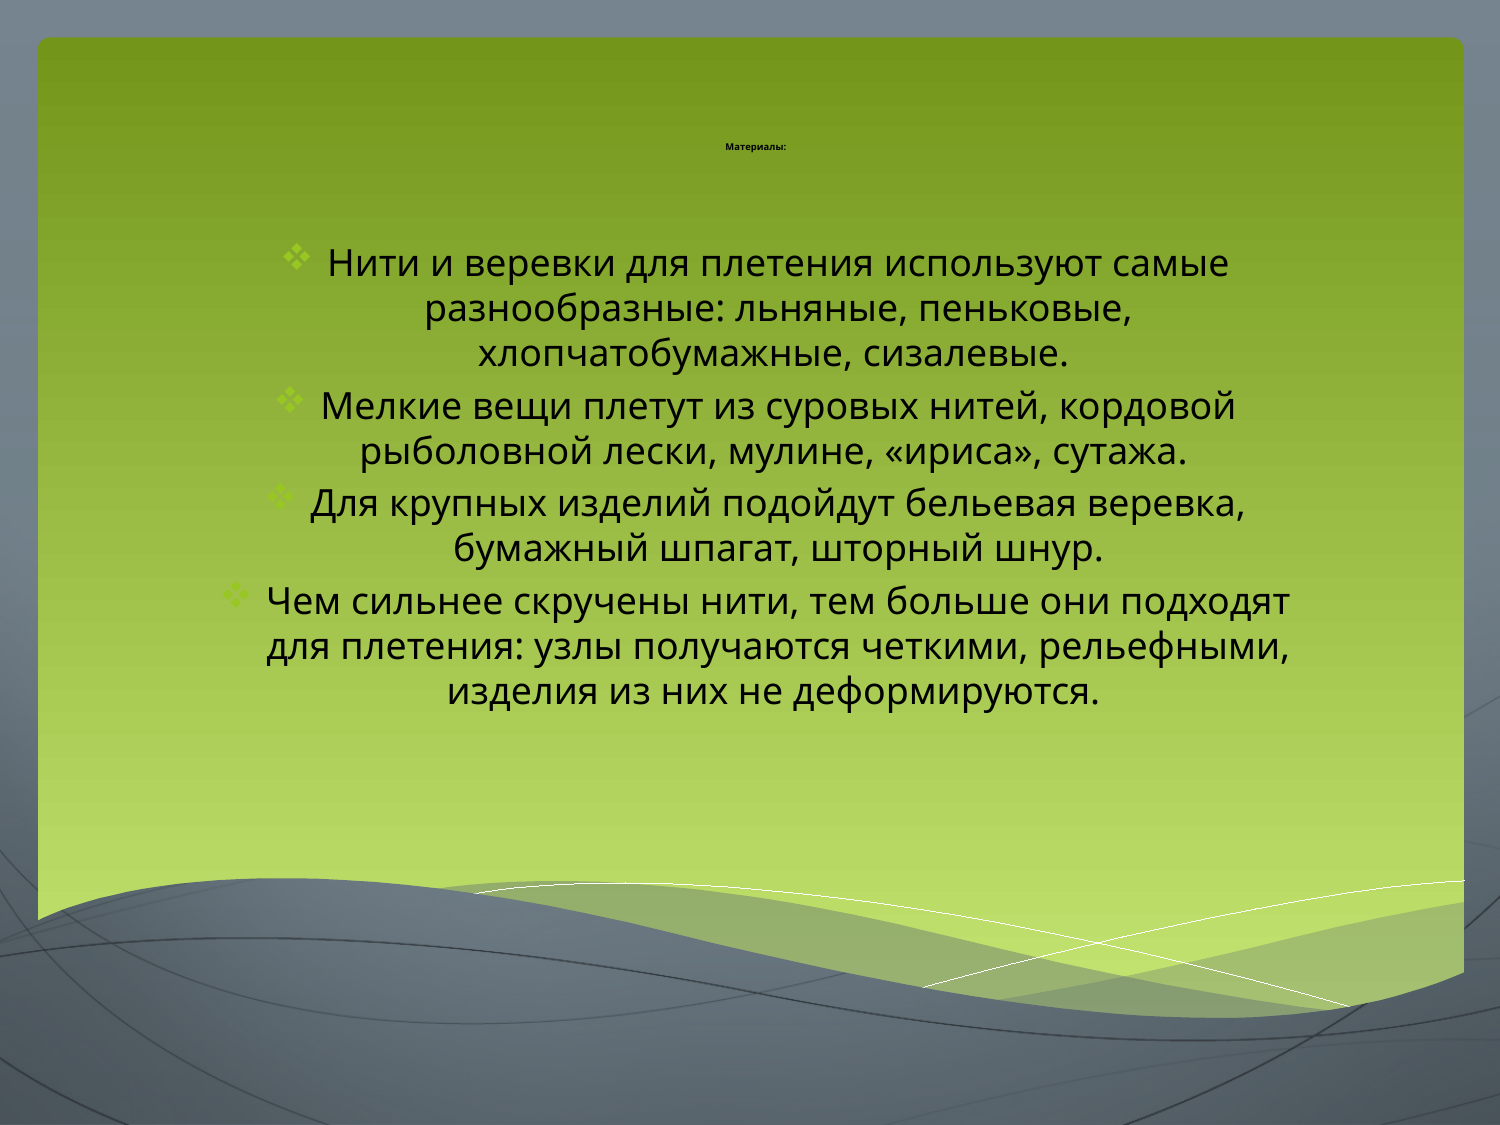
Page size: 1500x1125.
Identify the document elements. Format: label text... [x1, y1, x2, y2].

subtitle Нити и веревки для плетения используют самые разнообразные: льняные, пеньковые, хлопчатобумажные, сизалевые. Мелкие вещи плетут из суровых нитей, кордовой рыболовной лески, мулине, «ириса», сутажа. Для крупных изделий подойдут бельевая веревка, бумажный шпагат, шторный шнур. Чем сильнее скручены нити, тем больше они подходят для плетения: узлы получаются четкими, рельефными, изделия из них не деформируются. [171, 231, 1340, 852]
title Материалы: [159, 66, 1353, 161]
